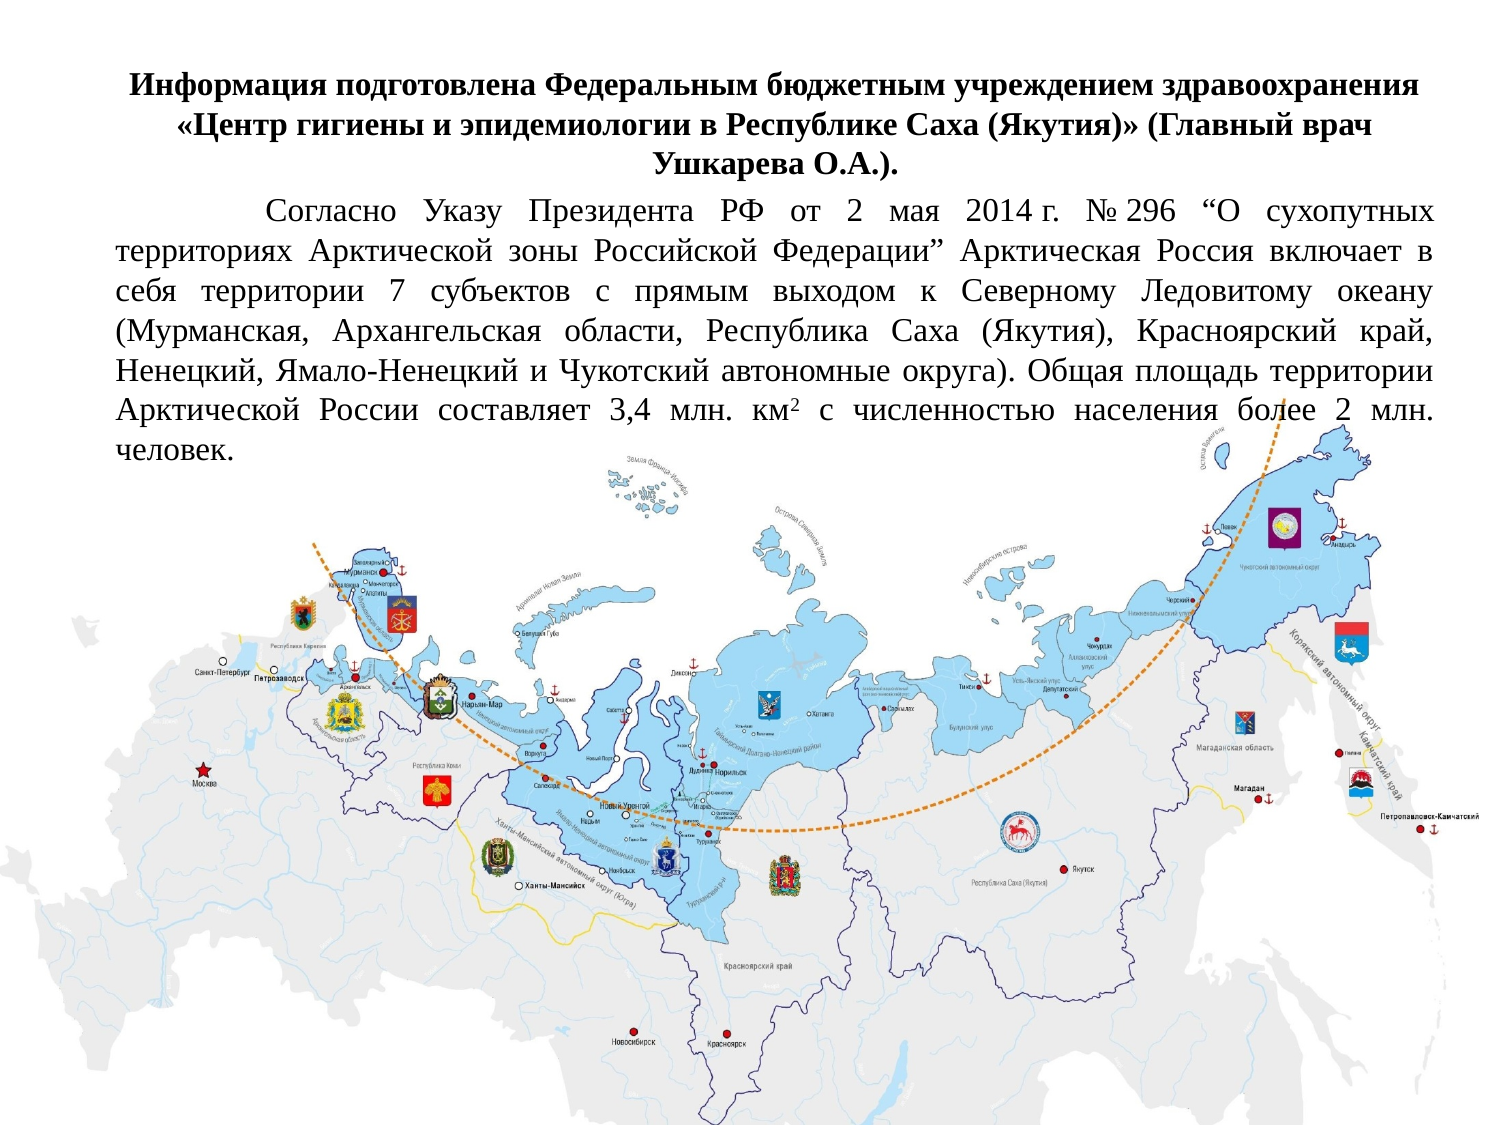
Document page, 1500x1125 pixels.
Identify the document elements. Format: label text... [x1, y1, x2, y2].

list Информация подготовлена Федеральным бюджетным учреждением здравоохранения «Центр гигиены и эпидемиологии в Республике Саха (Якутия)» (Главный врач Ушкарева О.А.). Согласно Указу Президента РФ от 2 мая 2014 г. № 296 “О сухопутных территориях Арктической зоны Российской Федерации” Арктическая Россия включает в себя территории 7 субъектов с прямым выходом к Северному Ледовитому океану (Мурманская, Архангельская области, Республика Саха (Якутия), Красноярский край, Ненецкий, Ямало-Ненецкий и Чукотский автономные округа). Общая площадь территории Арктической России составляет 3,4 млн. км2 с численностью населения более 2 млн. человек. [100, 54, 1451, 383]
picture [0, 385, 1500, 1125]
